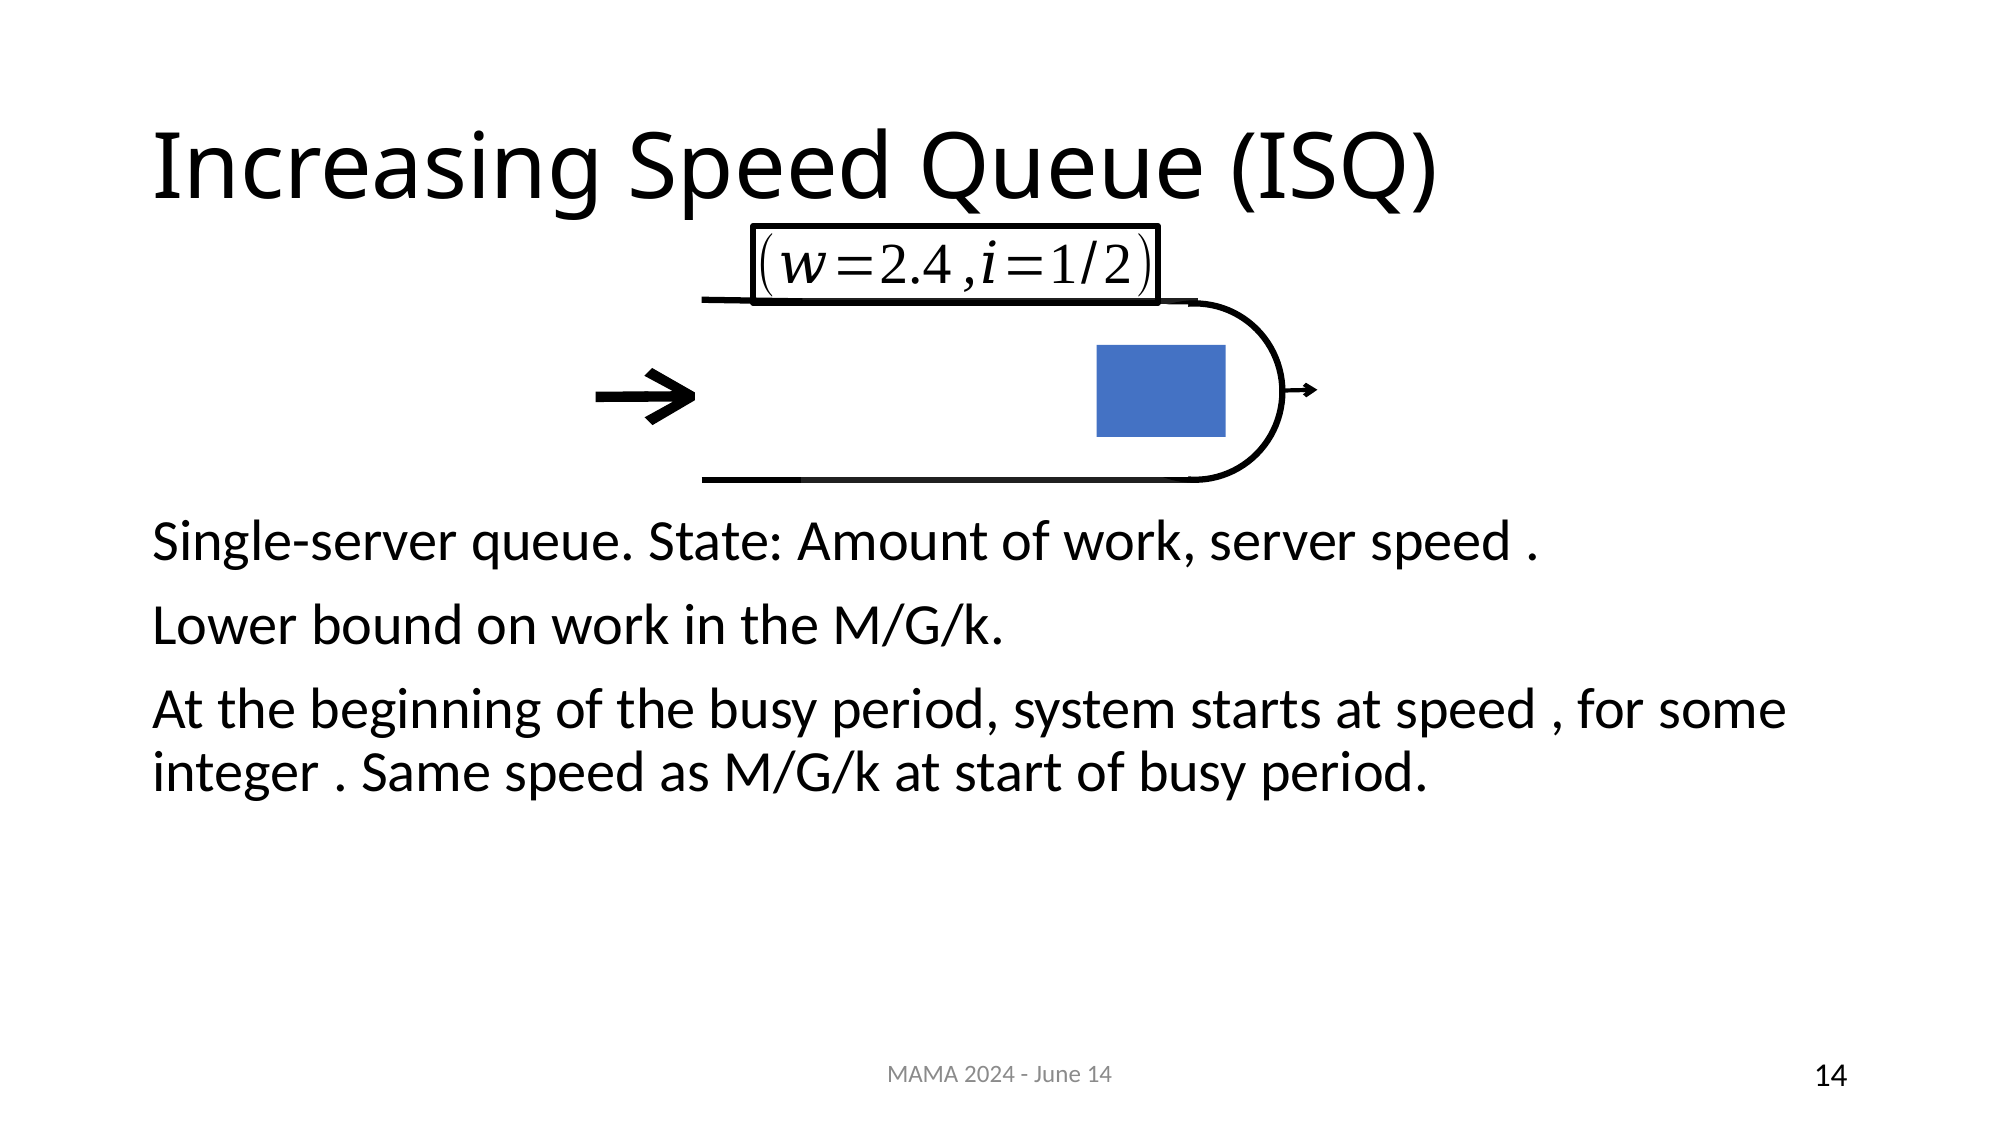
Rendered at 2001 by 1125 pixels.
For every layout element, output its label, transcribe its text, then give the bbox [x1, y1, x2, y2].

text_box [595, 229, 1318, 480]
title Increasing Speed Queue (ISQ) [137, 59, 1863, 278]
footer MAMA 2024 - June 14 [662, 1042, 1338, 1103]
slide_number 14 [1412, 1042, 1863, 1103]
